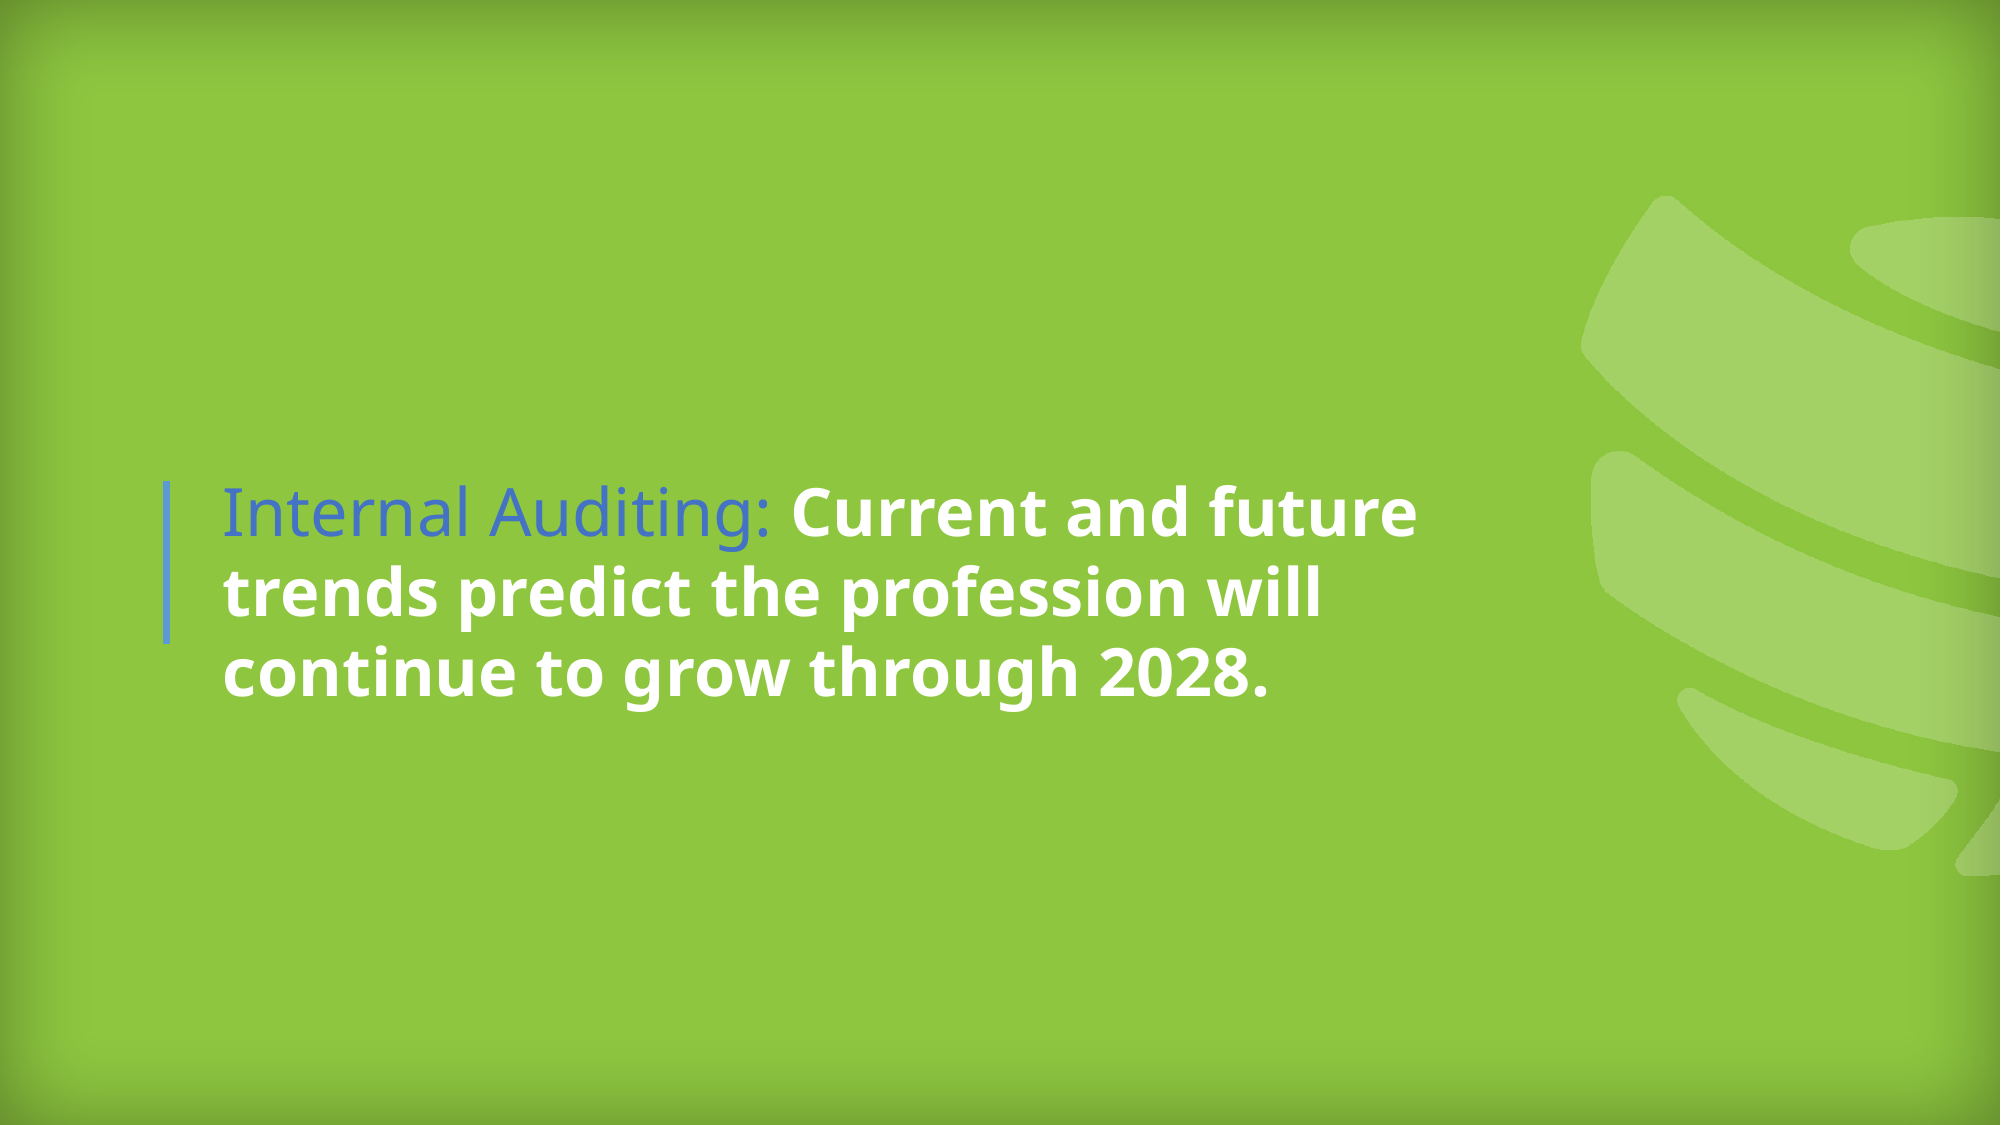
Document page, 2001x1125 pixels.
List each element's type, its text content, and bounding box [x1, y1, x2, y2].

list Internal Auditing: Current and future trends predict the profession will continue to grow through 2028. [207, 461, 1578, 691]
picture [0, 0, 2000, 1125]
